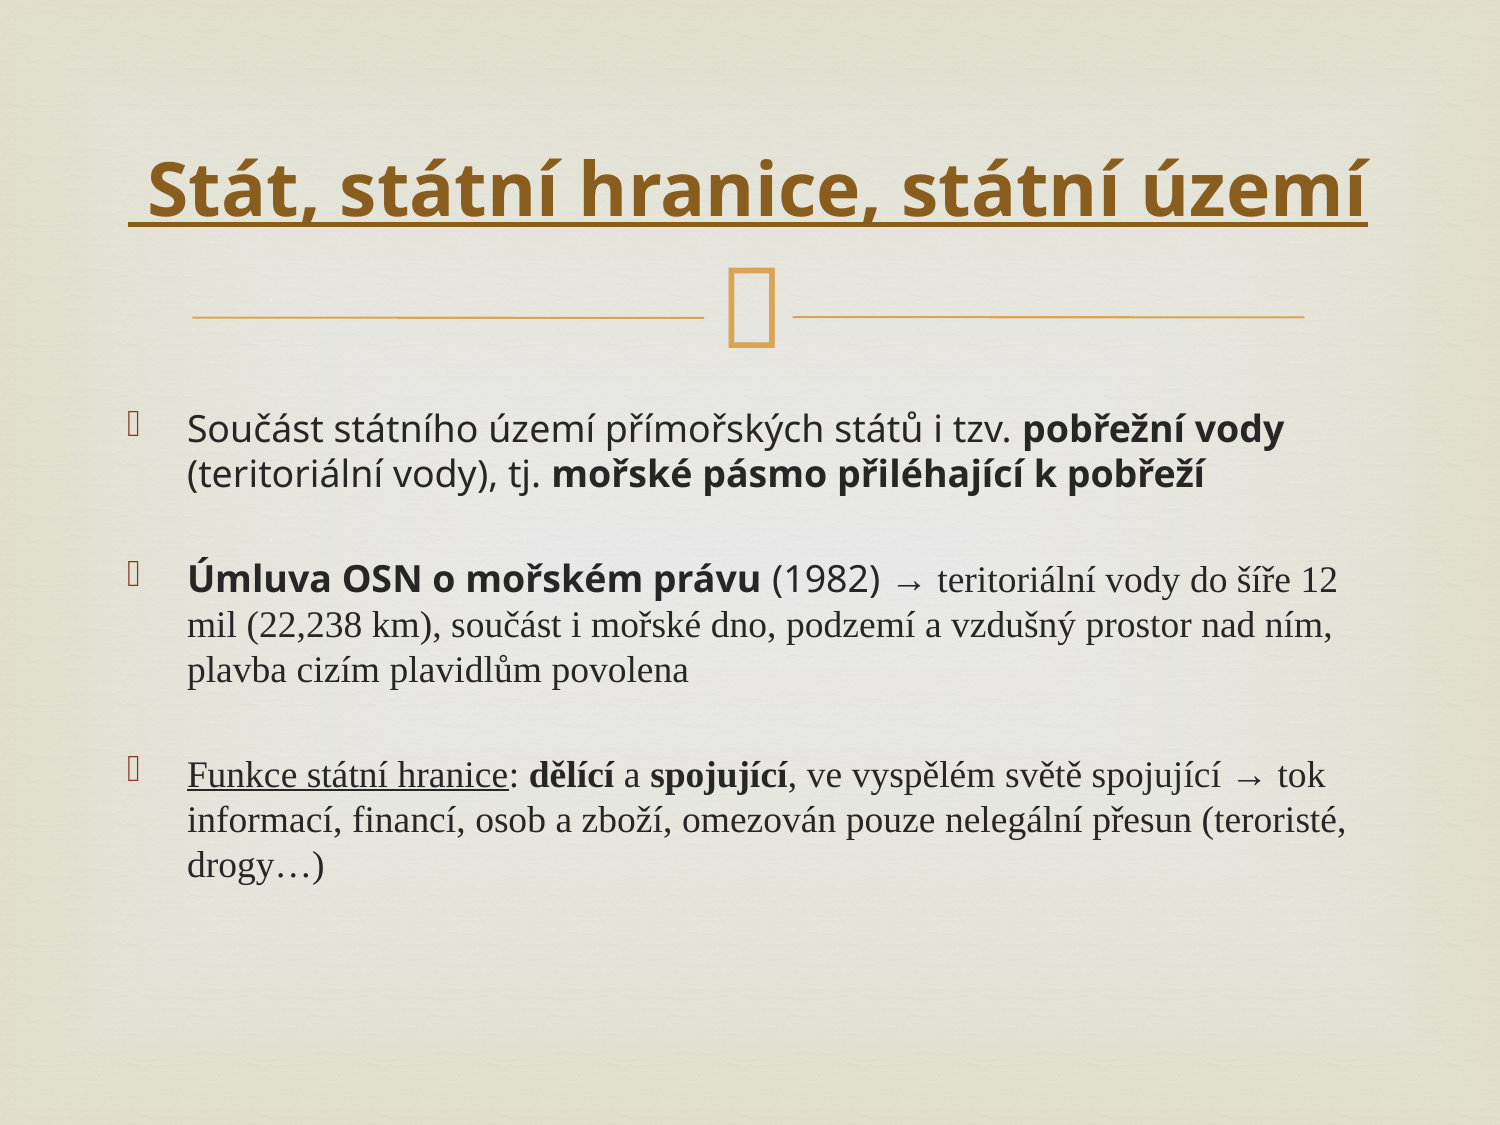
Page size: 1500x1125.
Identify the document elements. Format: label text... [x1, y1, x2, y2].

list Součást státního území přímořských států i tzv. pobřežní vody (teritoriální vody), tj. mořské pásmo přiléhající k pobřeží Úmluva OSN o mořském právu (1982) → teritoriální vody do šíře 12 mil (22,238 km), součást i mořské dno, podzemí a vzdušný prostor nad ním, plavba cizím plavidlům povolena Funkce státní hranice: dělící a spojující, ve vyspělém světě spojující → tok informací, financí, osob a zboží, omezován pouze nelegální přesun (teroristé, drogy…) [112, 397, 1383, 1034]
title Stát, státní hranice, státní území [112, 54, 1385, 228]
